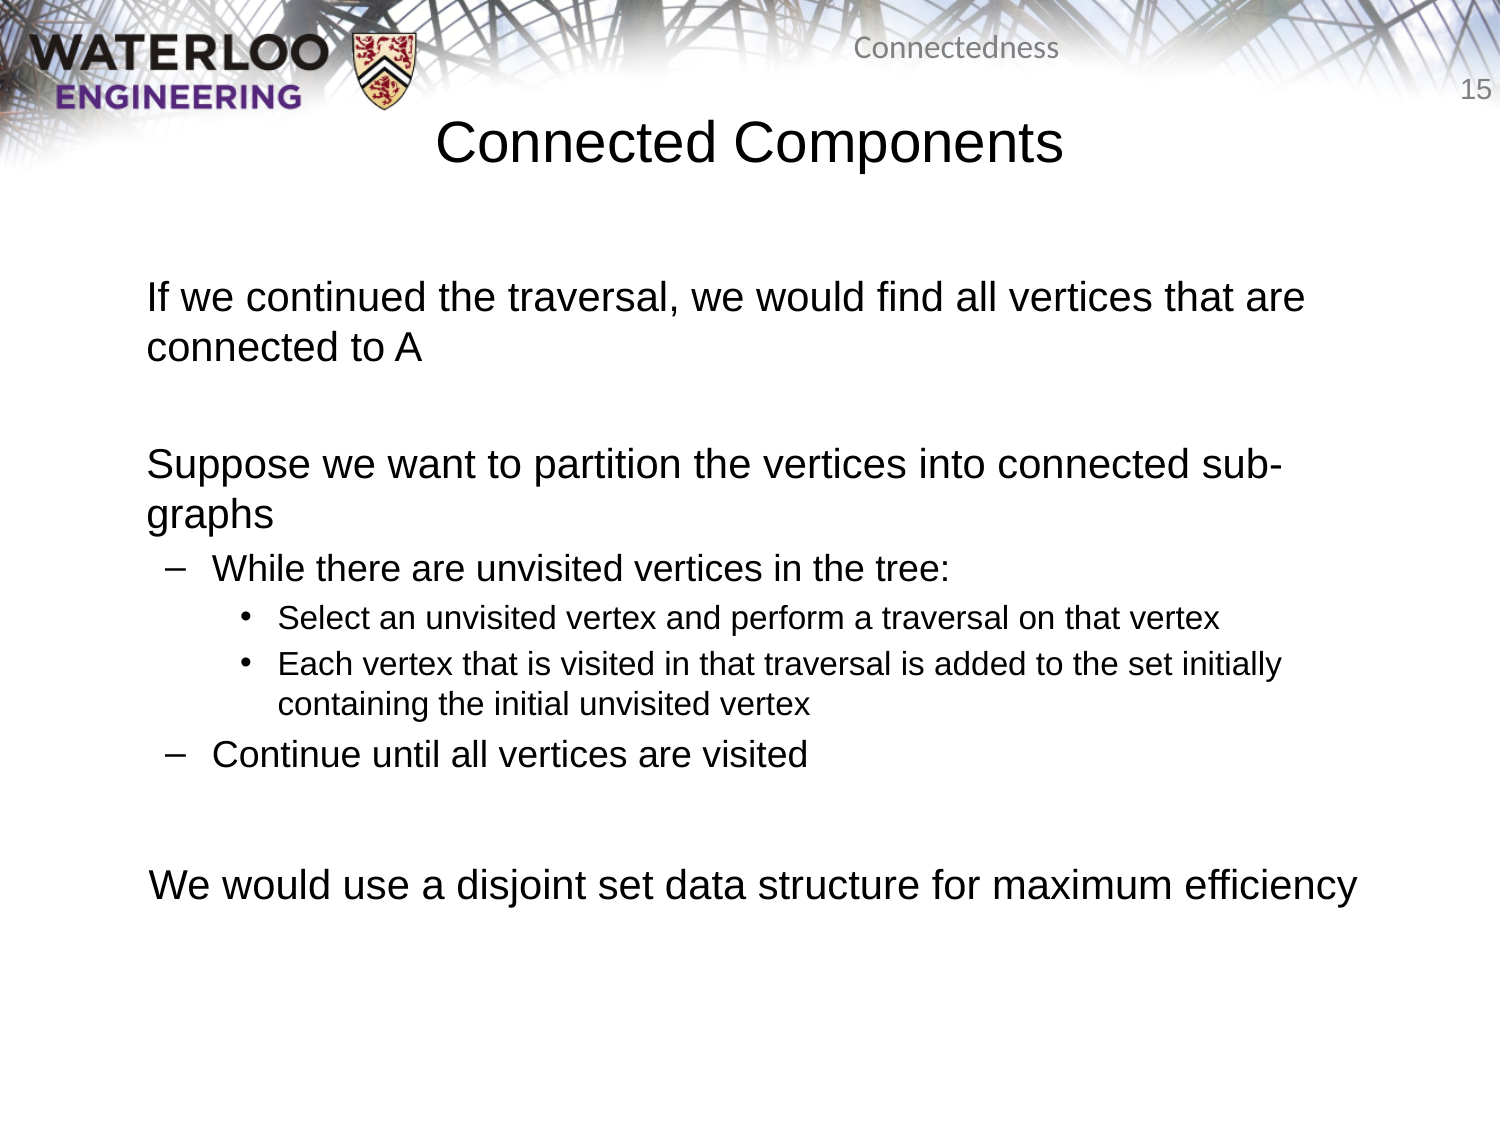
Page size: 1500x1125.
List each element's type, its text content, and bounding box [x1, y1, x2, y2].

list If we continued the traversal, we would find all vertices that are connected to A Suppose we want to partition the vertices into connected sub-graphs While there are unvisited vertices in the tree: Select an unvisited vertex and perform a traversal on that vertex Each vertex that is visited in that traversal is added to the set initially containing the initial unvisited vertex Continue until all vertices are visited We would use a disjoint set data structure for maximum efficiency [74, 262, 1426, 1006]
picture [0, 0, 1500, 1125]
title Connected Components [74, 44, 1426, 233]
